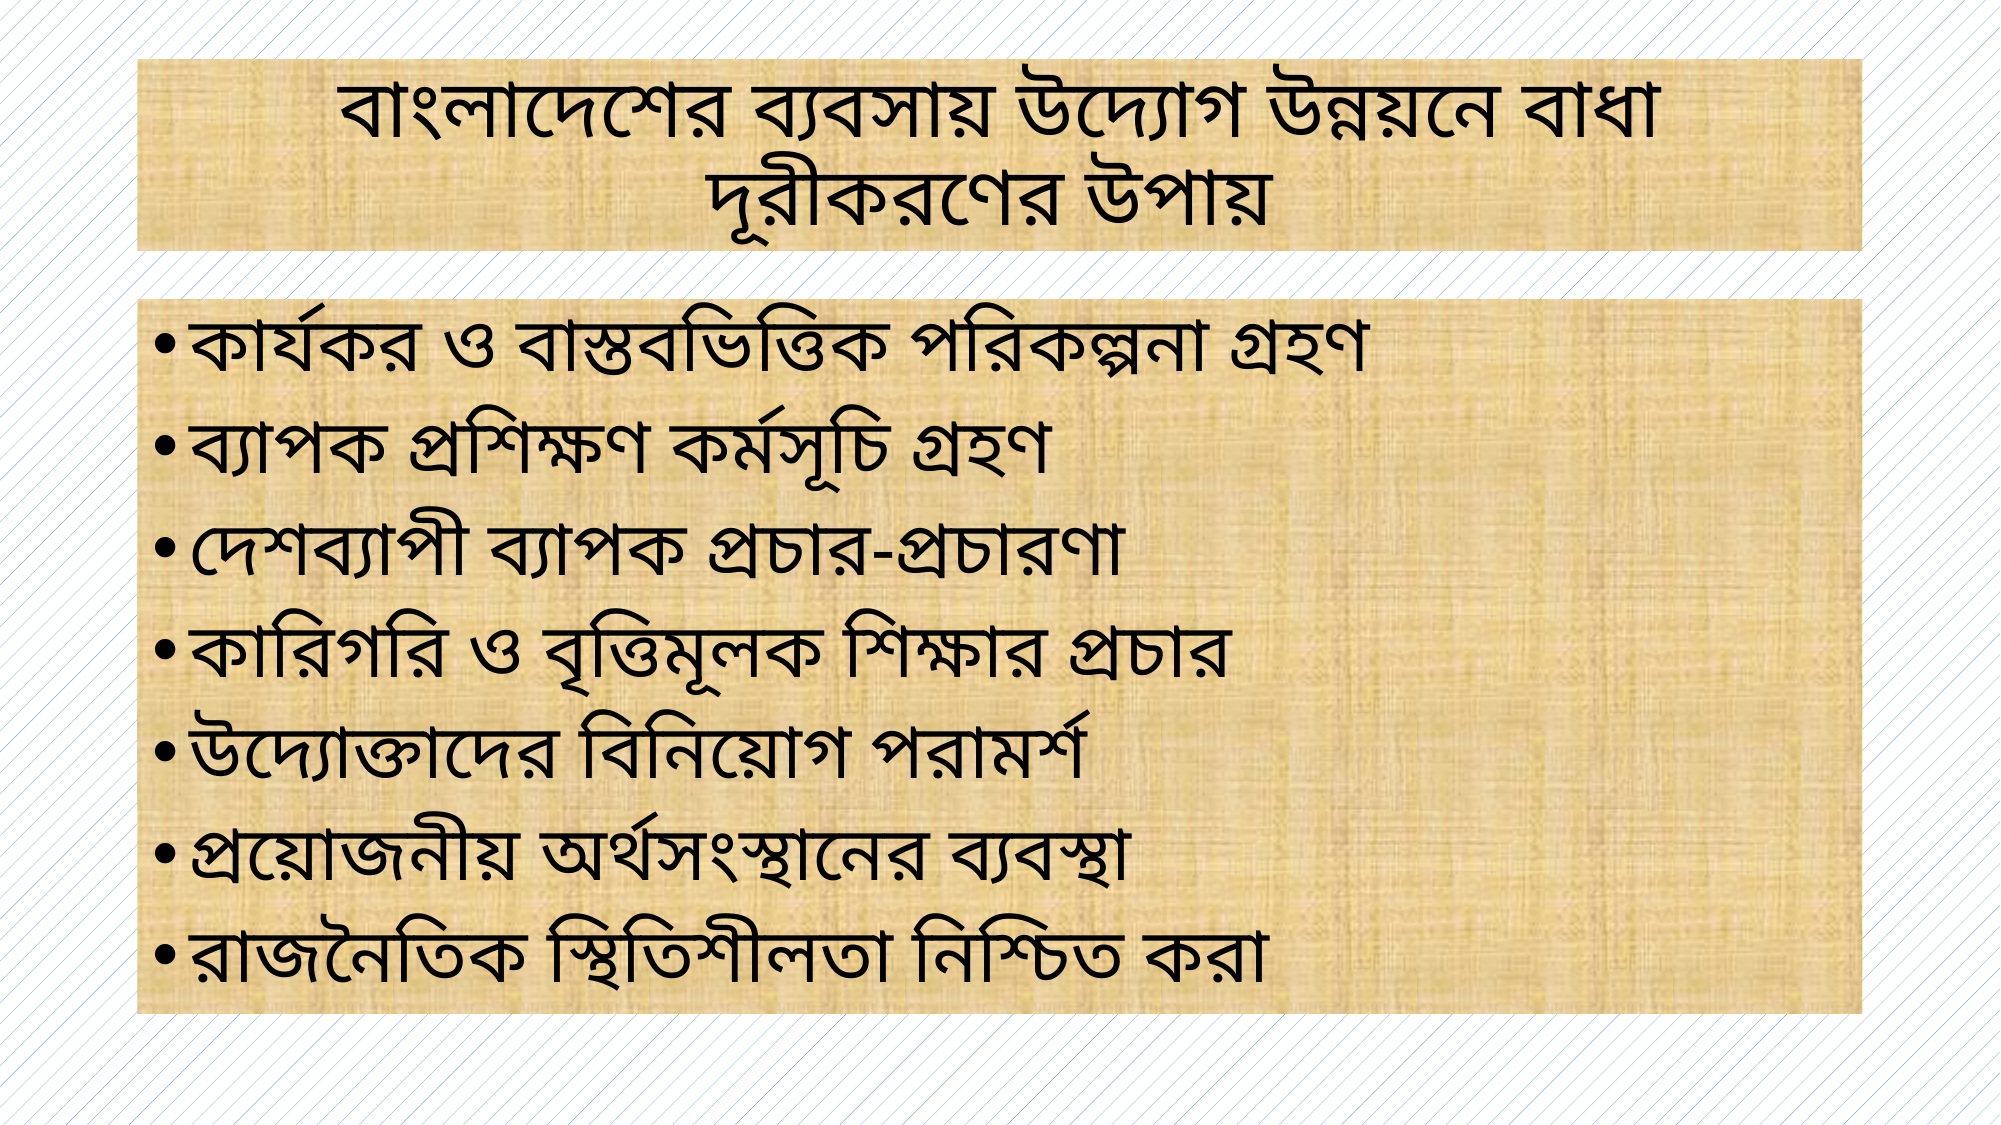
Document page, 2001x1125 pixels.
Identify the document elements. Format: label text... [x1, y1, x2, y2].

title বাংলাদেশের ব্যবসায় উদ্যোগ উন্নয়নে বাধা দূরীকরণের উপায় [137, 59, 1863, 251]
list কার্যকর ও বাস্তবভিত্তিক পরিকল্পনা গ্রহণ ব্যাপক প্রশিক্ষণ কর্মসূচি গ্রহণ দেশব্যাপী ব্যাপক প্রচার-প্রচারণা কারিগরি ও বৃত্তিমূলক শিক্ষার প্রচার উদ্যোক্তাদের বিনিয়োগ পরামর্শ প্রয়োজনীয় অর্থসংস্থানের ব্যবস্থা রাজনৈতিক স্থিতিশীলতা নিশ্চিত করা [137, 299, 1863, 1014]
